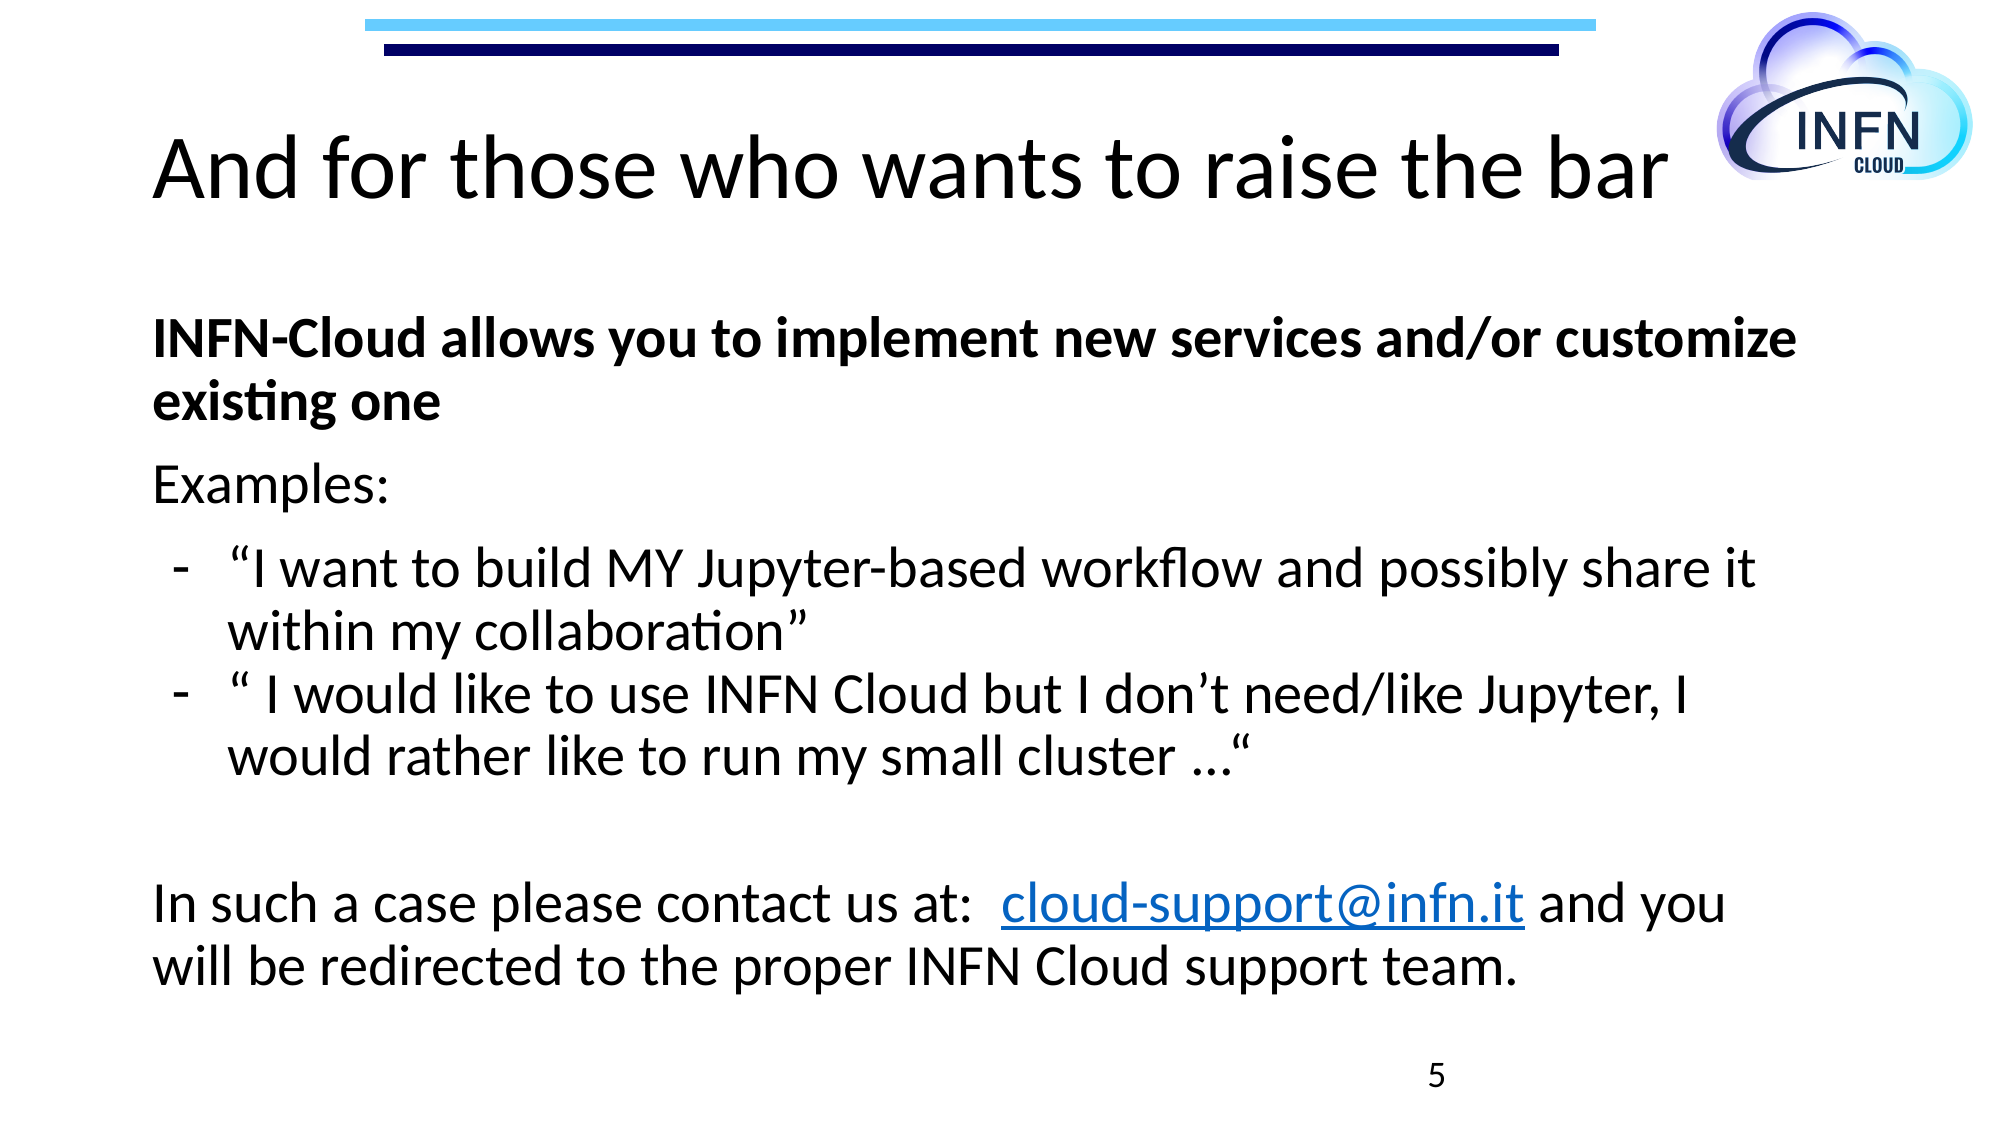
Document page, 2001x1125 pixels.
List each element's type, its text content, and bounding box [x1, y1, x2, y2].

picture [1691, 2, 2001, 194]
list INFN-Cloud allows you to implement new services and/or customize existing one Examples: “I want to build MY Jupyter-based workflow and possibly share it within my collaboration” “ I would like to use INFN Cloud but I don’t need/like Jupyter, I would rather like to run my small cluster ...“ In such a case please contact us at: cloud-support@infn.it and you will be redirected to the proper INFN Cloud support team. [137, 299, 1828, 1014]
slide_number ‹#› [1412, 1042, 1863, 1103]
title And for those who wants to raise the bar [137, 59, 1863, 278]
